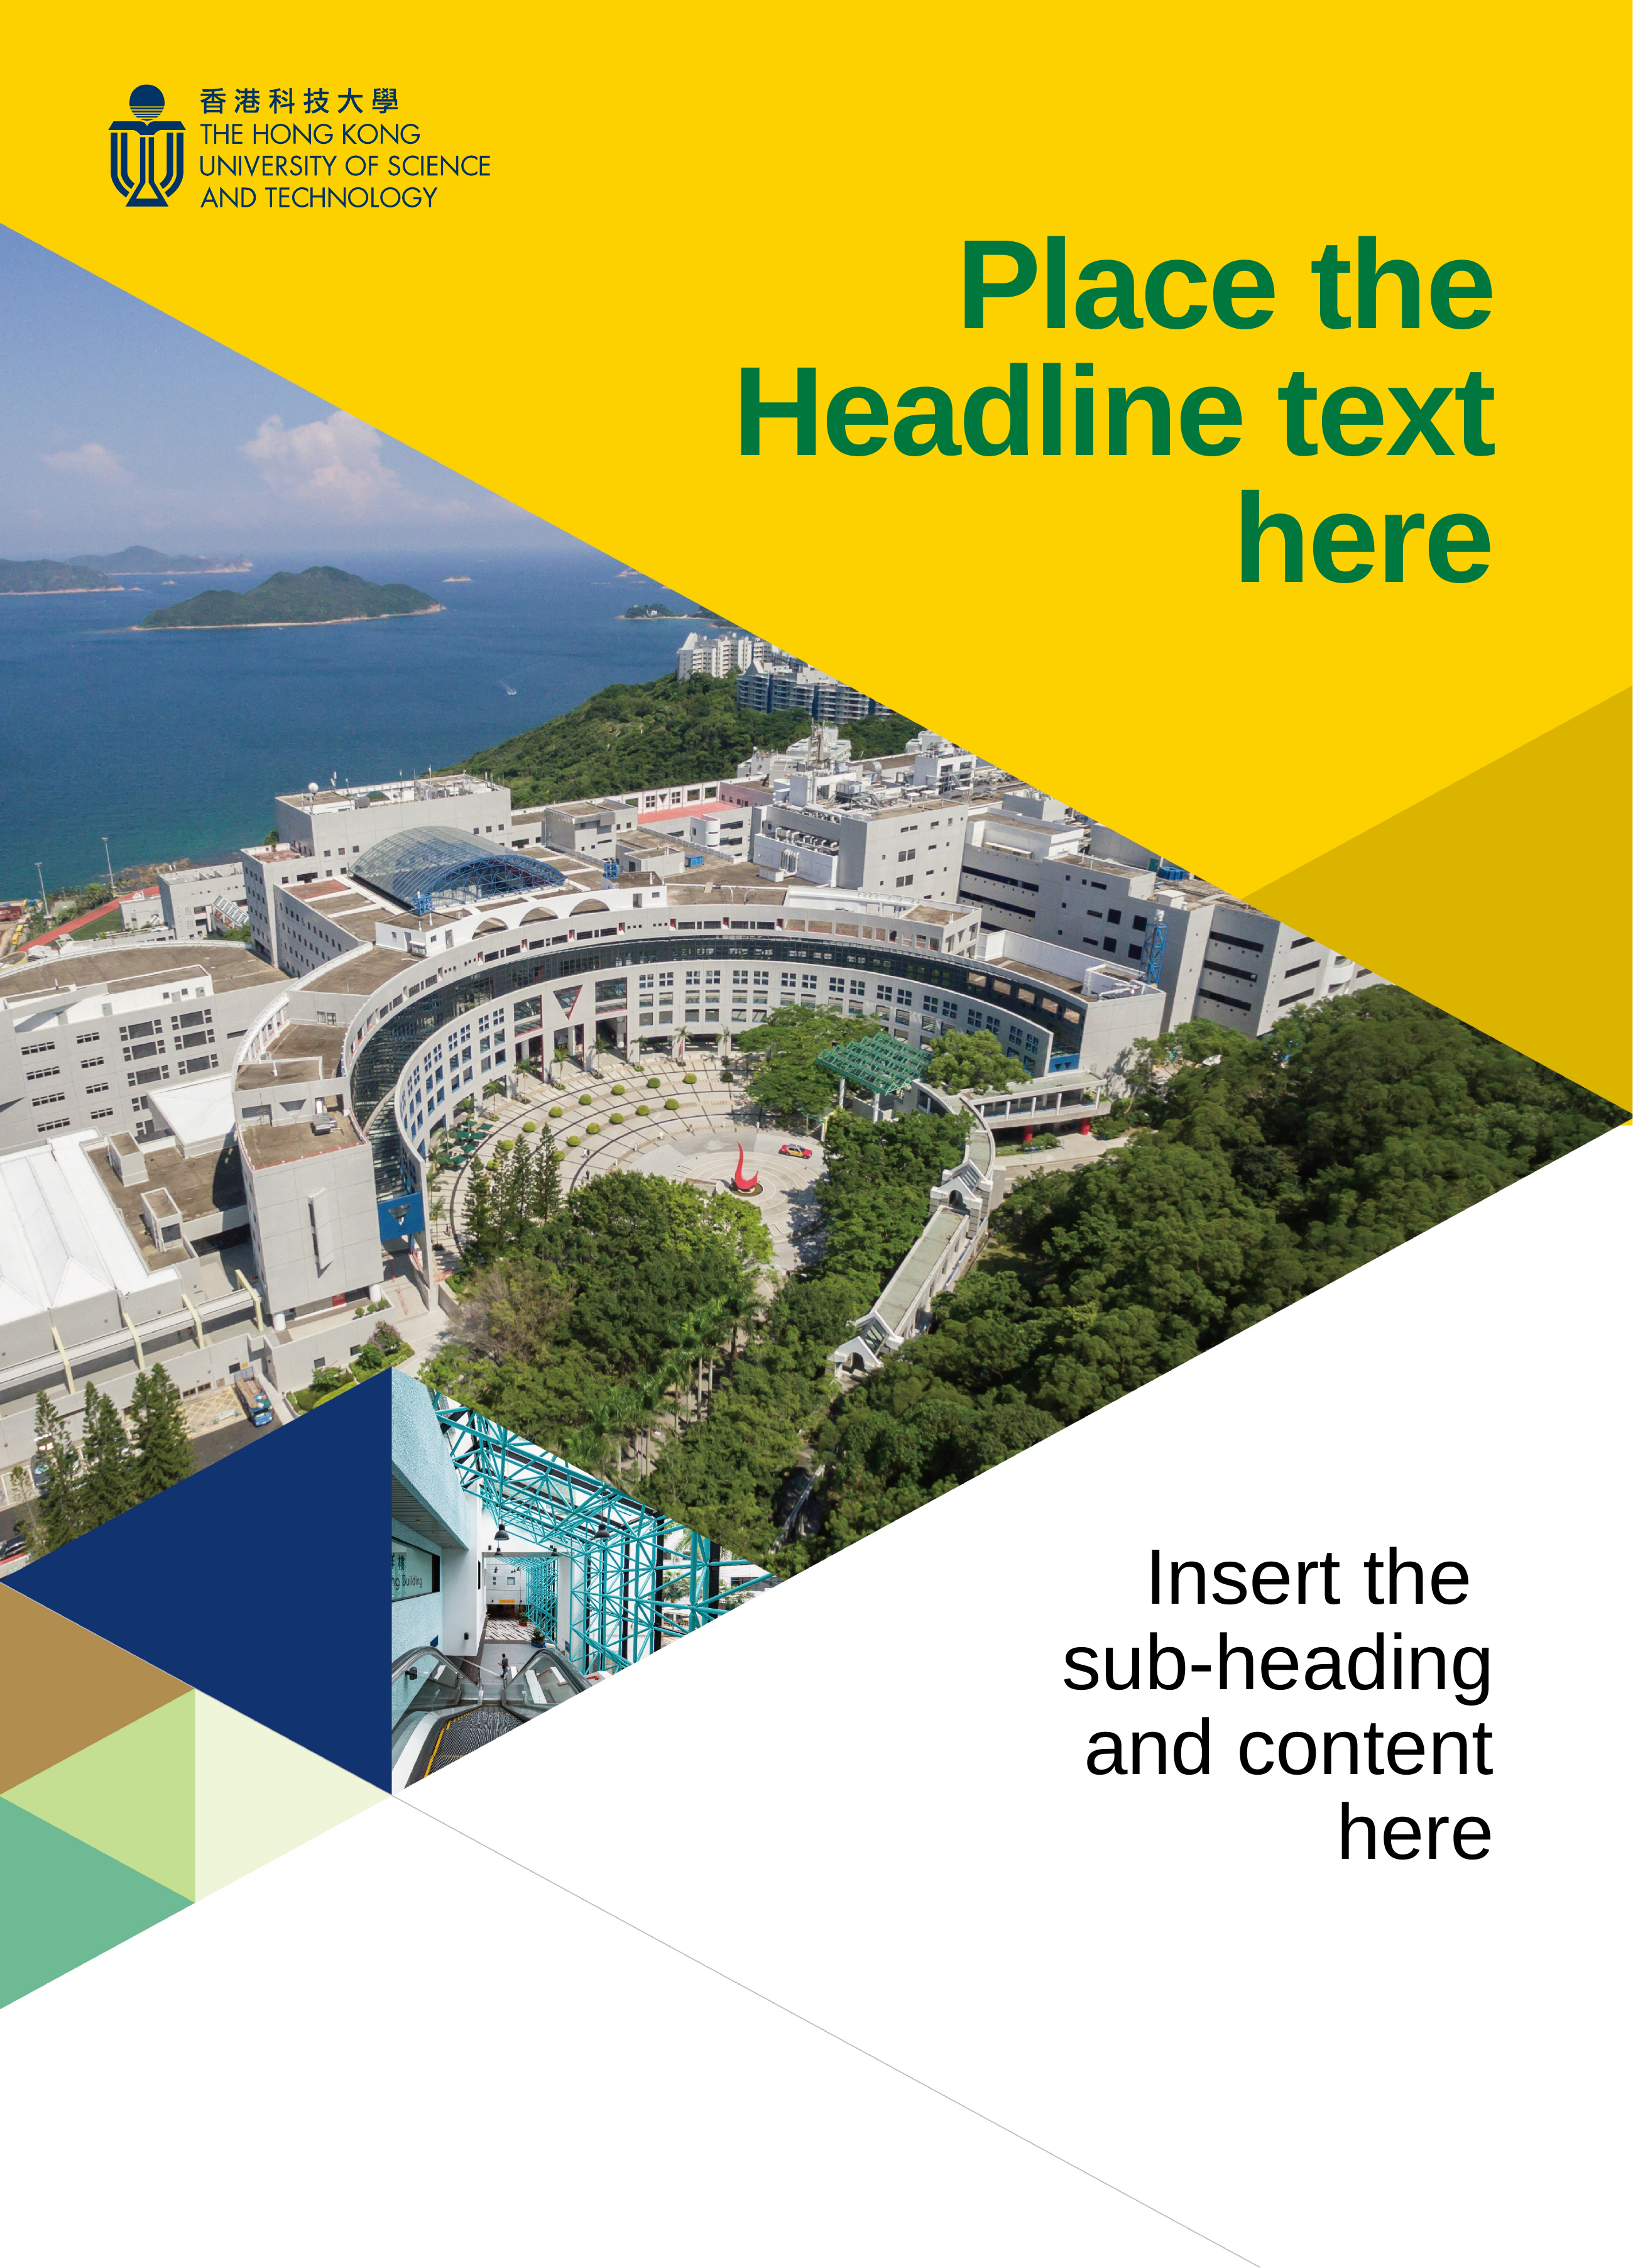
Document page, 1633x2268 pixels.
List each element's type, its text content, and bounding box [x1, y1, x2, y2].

list Insert the sub-heading and content here [963, 1530, 1504, 1946]
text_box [108, 84, 490, 209]
list Place the Headline text here [680, 221, 1504, 621]
picture [0, 0, 1633, 2267]
